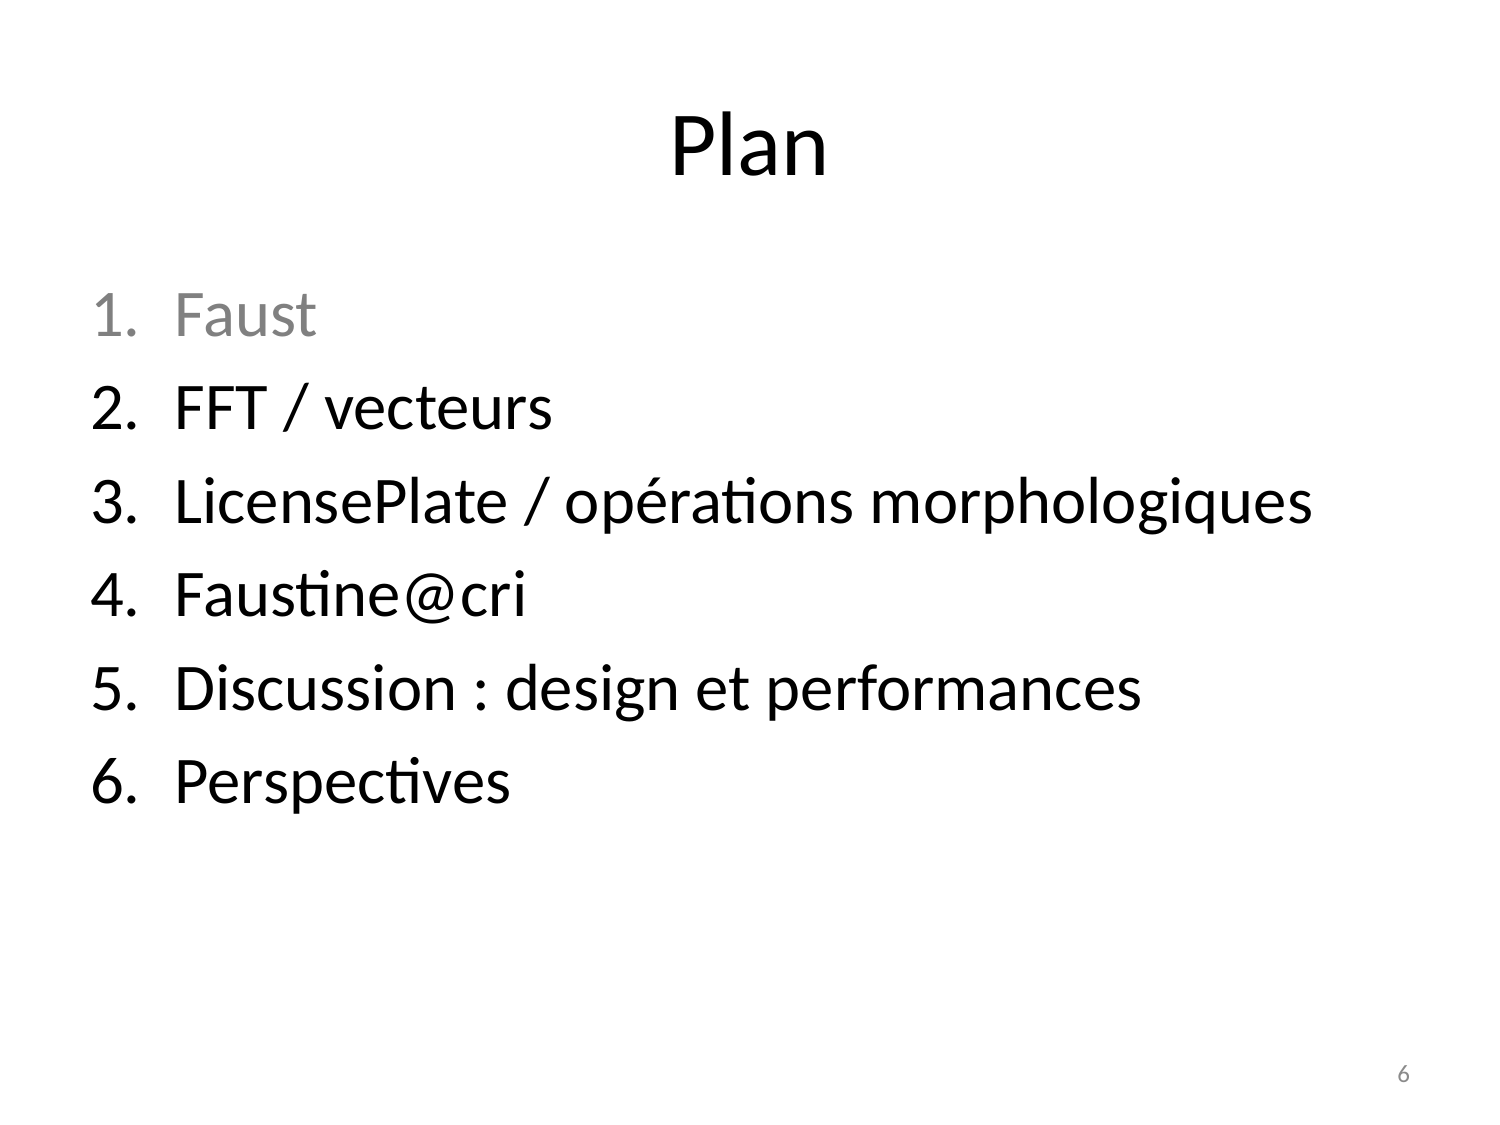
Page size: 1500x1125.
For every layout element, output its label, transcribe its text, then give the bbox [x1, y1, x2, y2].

list Faust FFT / vecteurs LicensePlate / opérations morphologiques Faustine@cri Discussion : design et performances Perspectives [75, 262, 1425, 1005]
title Plan [75, 45, 1425, 233]
slide_number 5 [1074, 1042, 1425, 1103]
